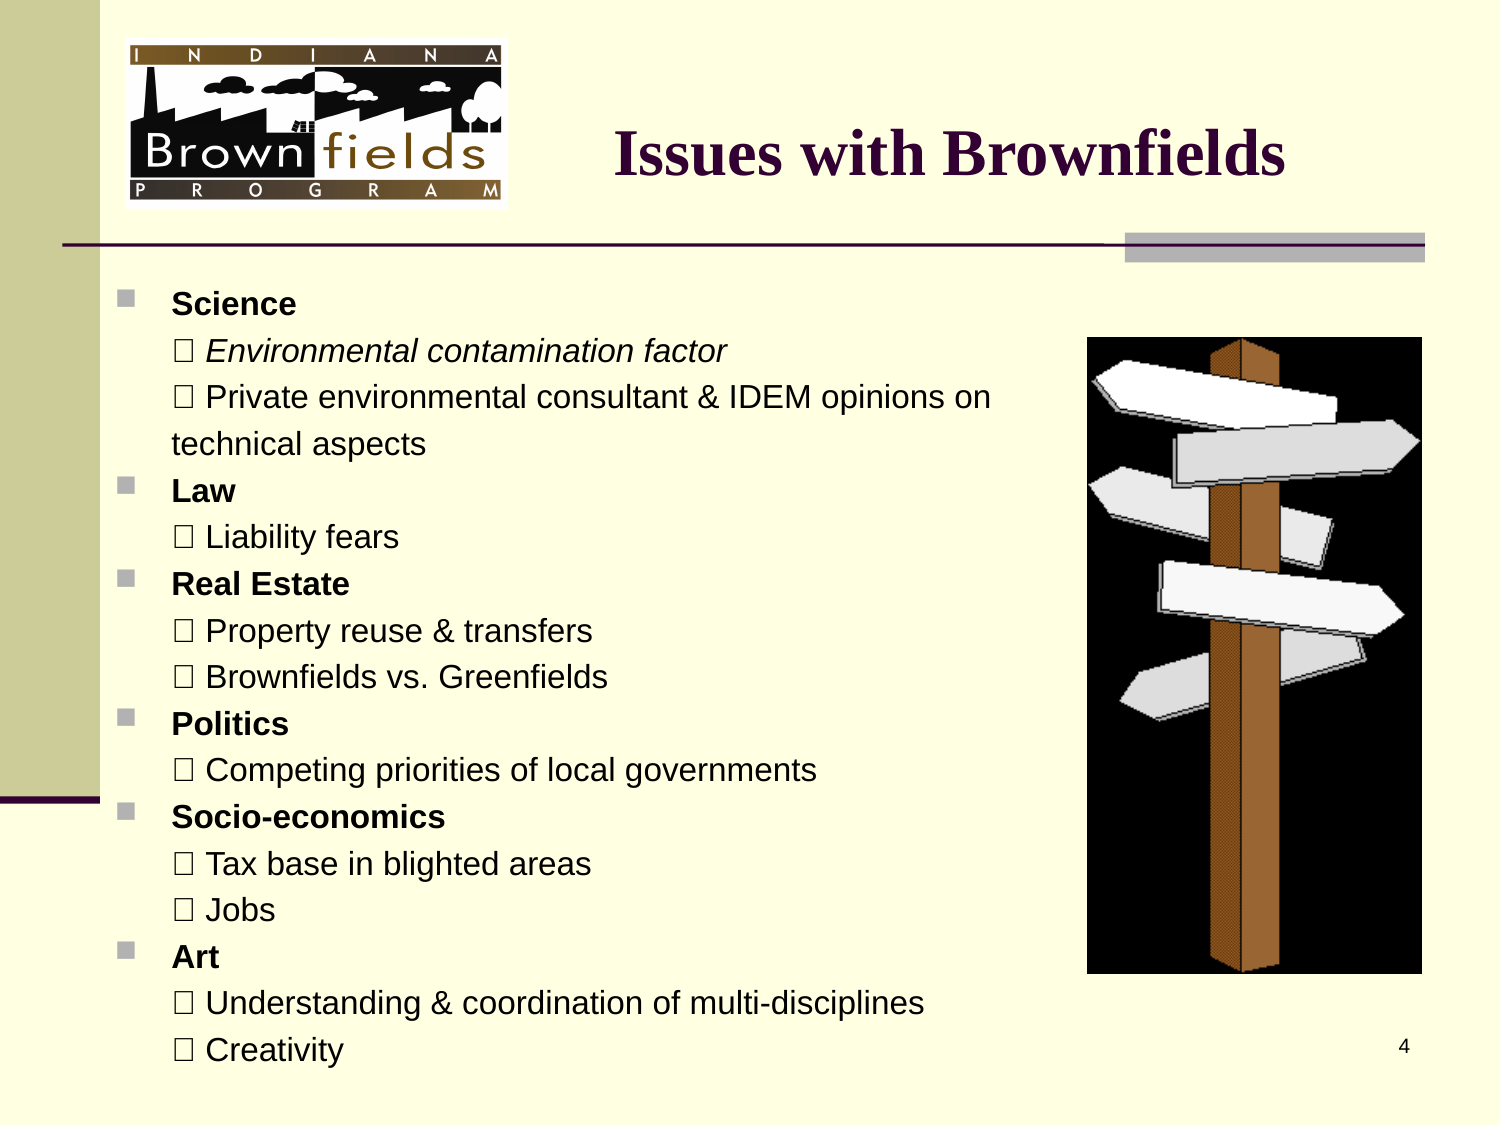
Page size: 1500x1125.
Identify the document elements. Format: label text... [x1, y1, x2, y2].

picture [124, 37, 508, 210]
picture [1087, 337, 1423, 974]
title Issues with Brownfields [524, 37, 1376, 197]
list Science  Environmental contamination factor  Private environmental consultant & IDEM opinions on technical aspects Law  Liability fears Real Estate  Property reuse & transfers  Brownfields vs. Greenfields Politics  Competing priorities of local governments Socio-economics  Tax base in blighted areas  Jobs Art  Understanding & coordination of multi-disciplines  Creativity [99, 274, 1476, 1125]
